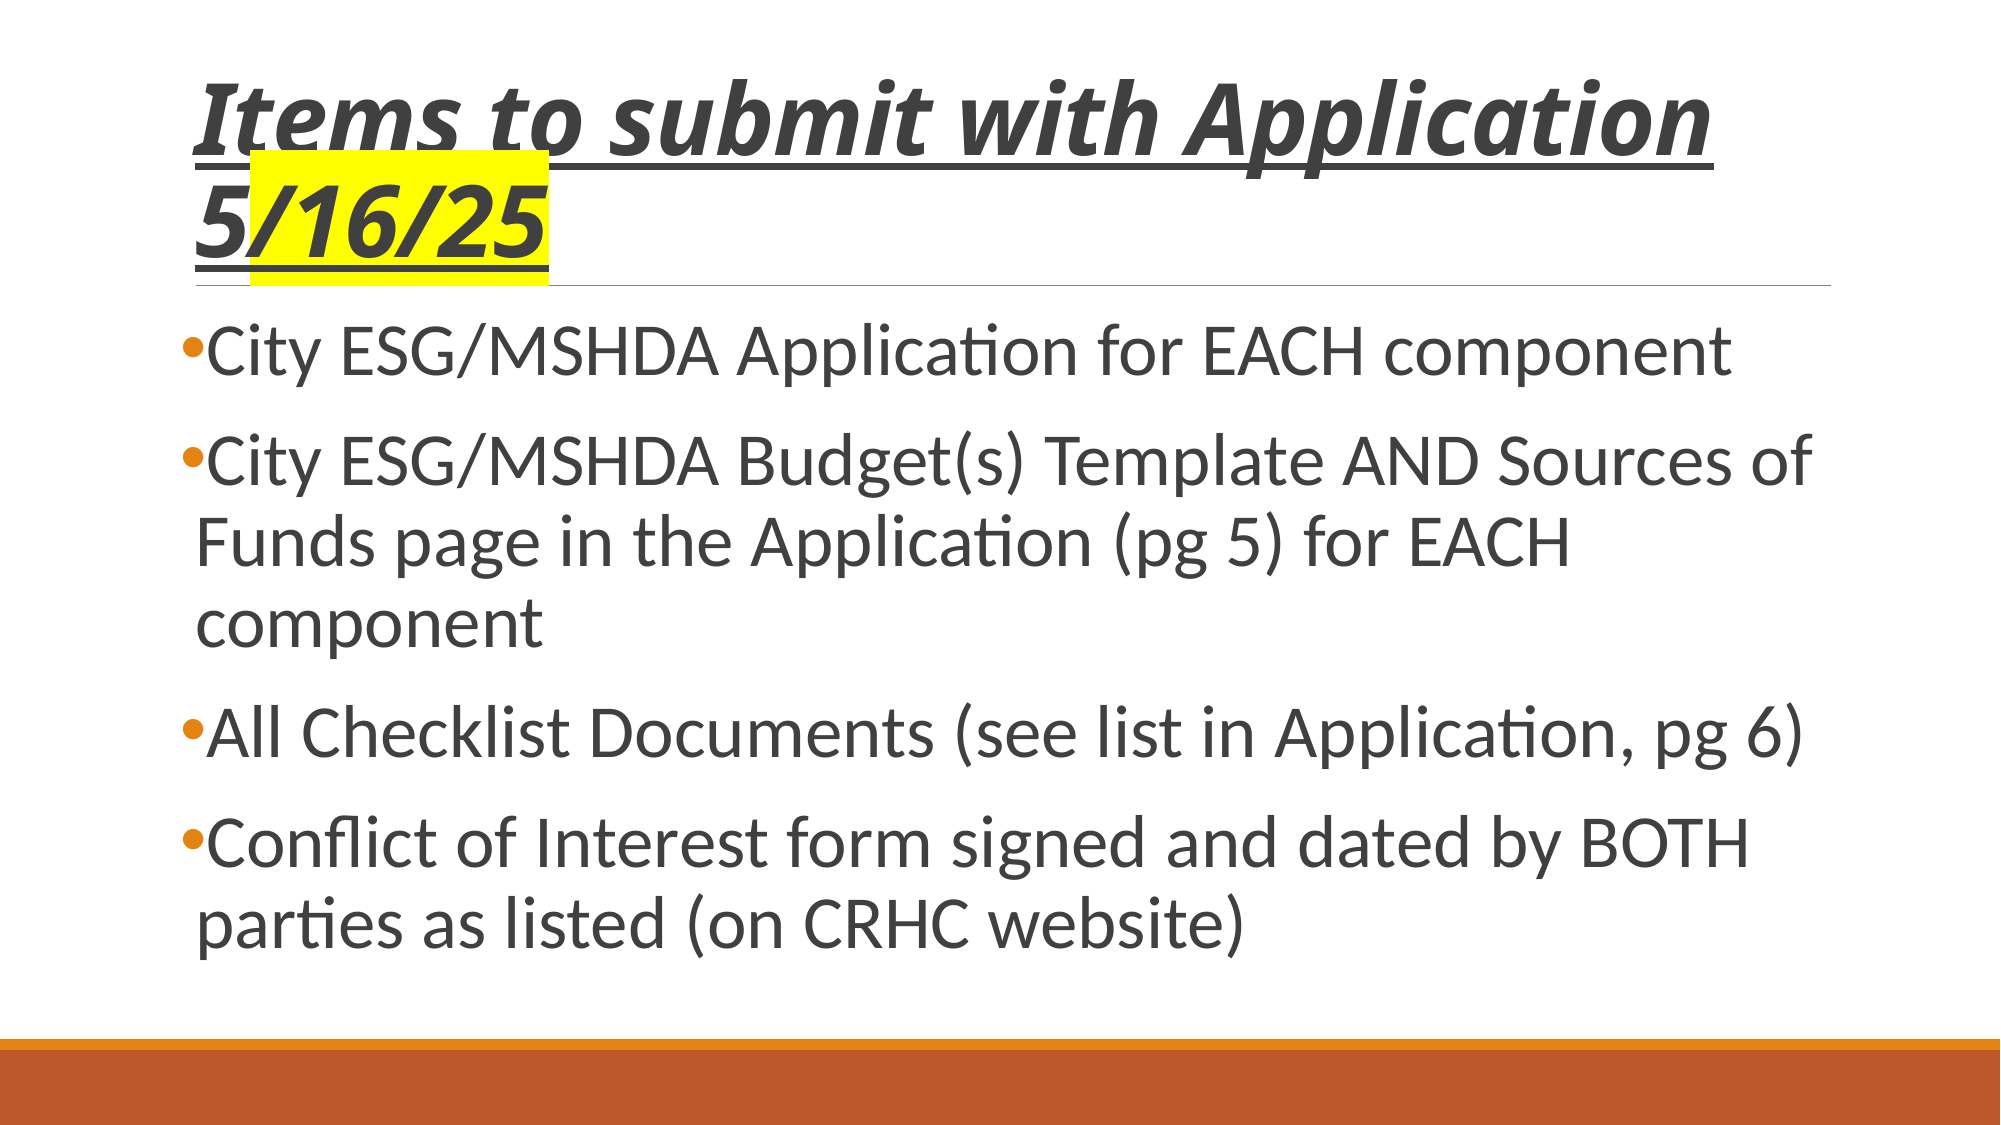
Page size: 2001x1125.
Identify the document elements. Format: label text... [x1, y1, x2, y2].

title Items to submit with Application 5/16/25 [180, 47, 1830, 285]
list City ESG/MSHDA Application for EACH component City ESG/MSHDA Budget(s) Template AND Sources of Funds page in the Application (pg 5) for EACH component All Checklist Documents (see list in Application, pg 6) Conflict of Interest form signed and dated by BOTH parties as listed (on CRHC website) [180, 302, 1830, 963]
